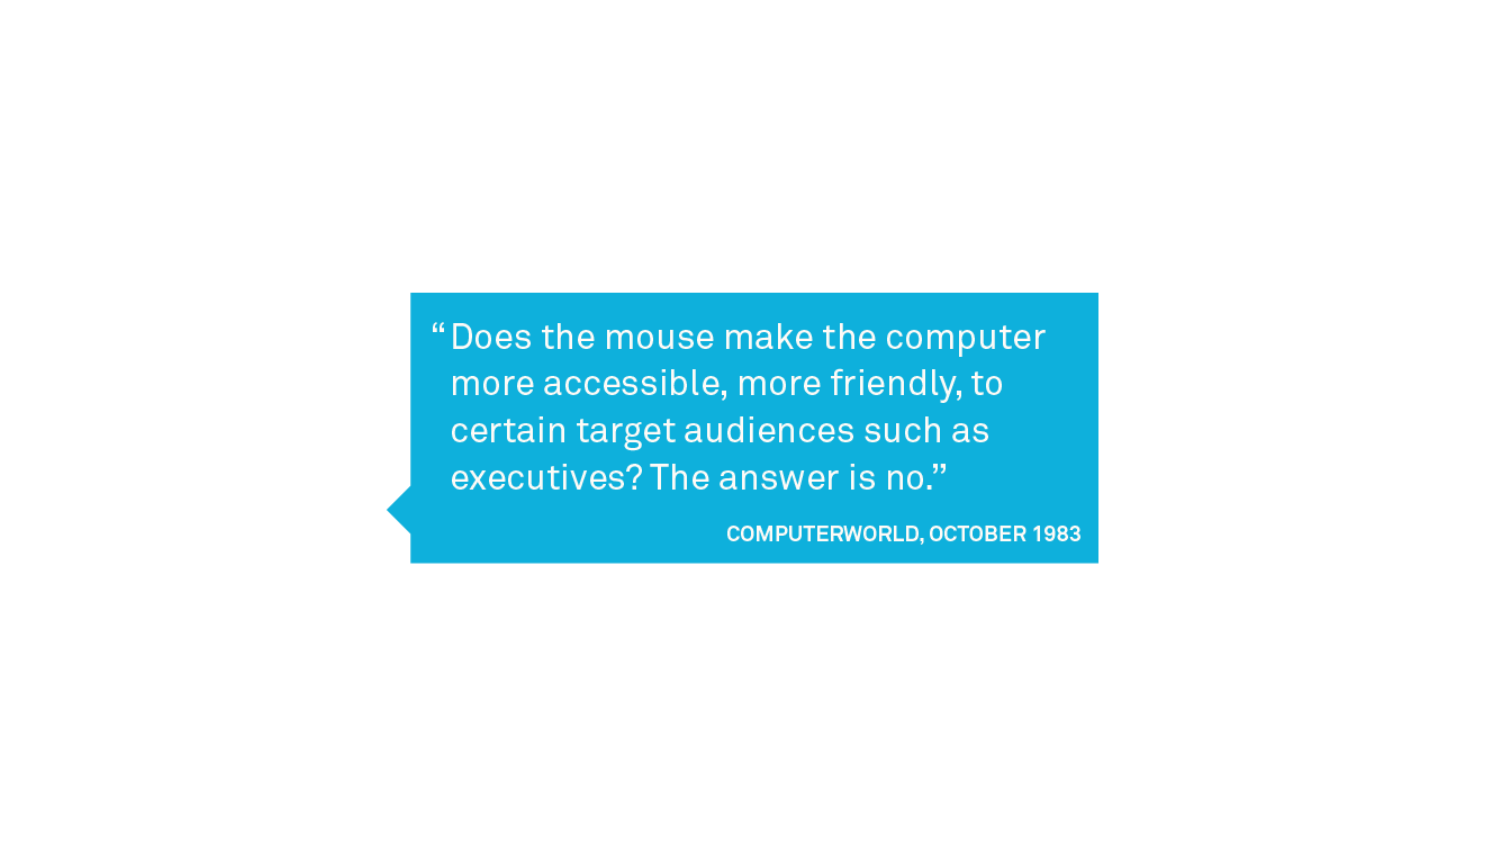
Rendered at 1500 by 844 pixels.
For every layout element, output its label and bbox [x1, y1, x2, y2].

list [357, 260, 1143, 583]
